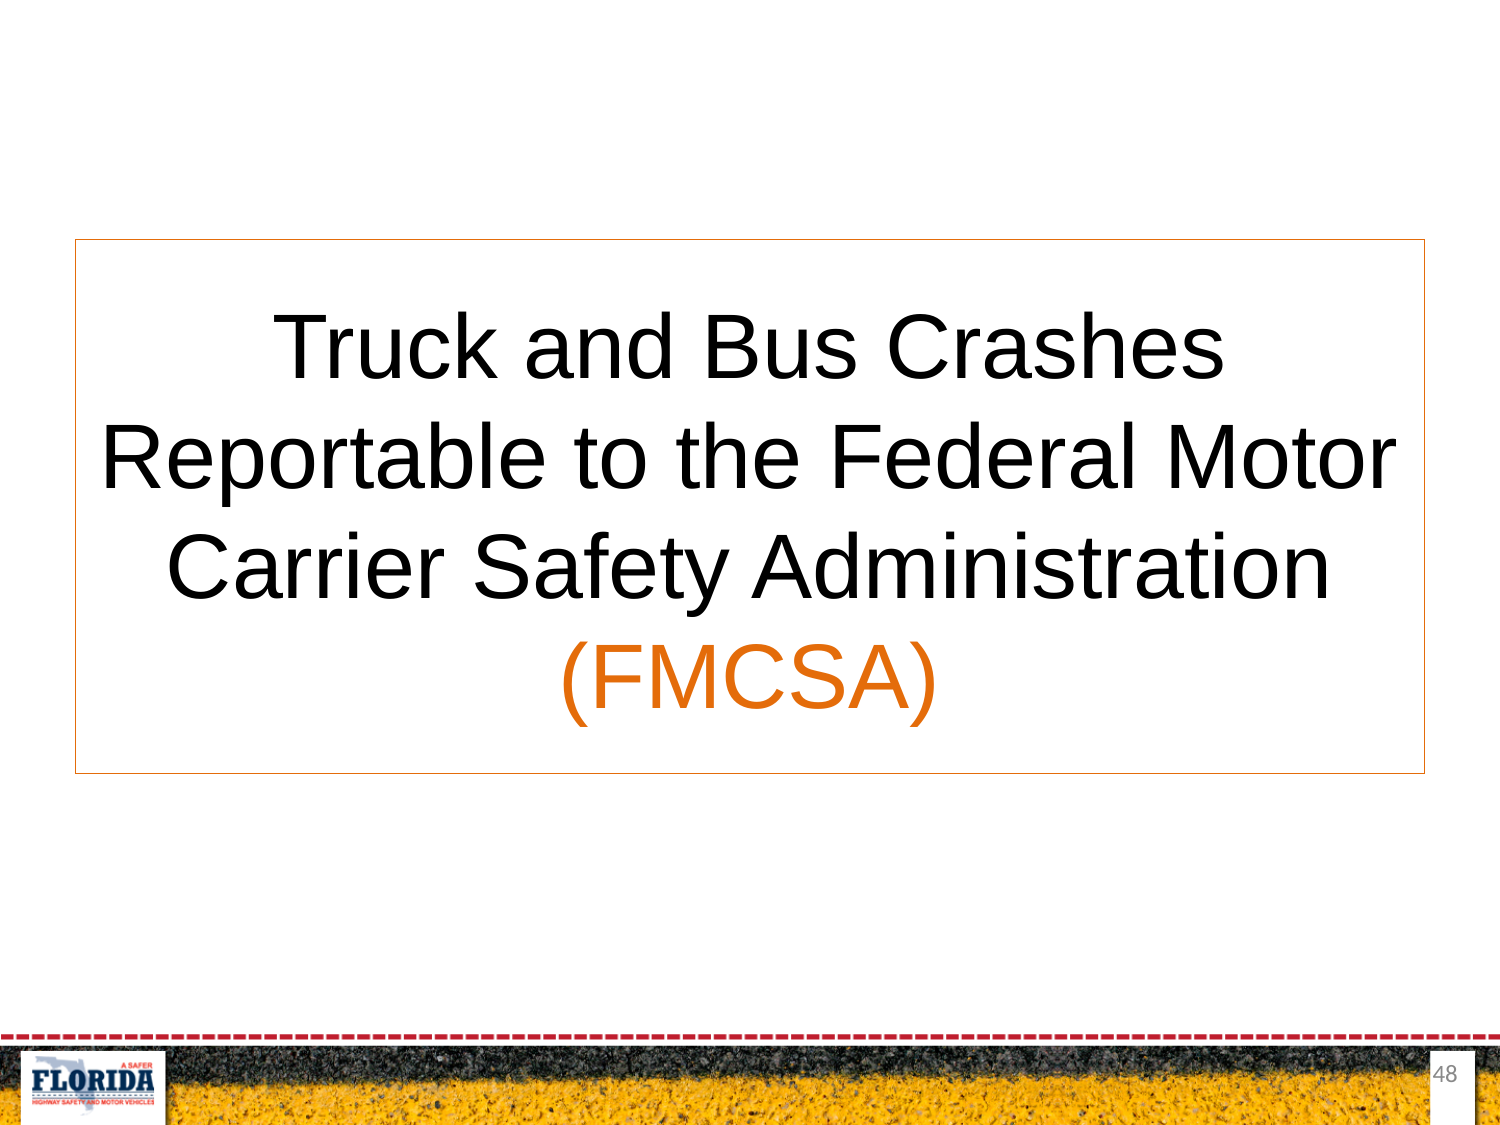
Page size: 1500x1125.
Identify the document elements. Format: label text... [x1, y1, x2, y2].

title Truck and Bus Crashes Reportable to the Federal Motor Carrier Safety Administration (FMCSA) [75, 239, 1425, 774]
slide_number 48 [1122, 1042, 1473, 1103]
picture [0, 0, 1500, 1125]
